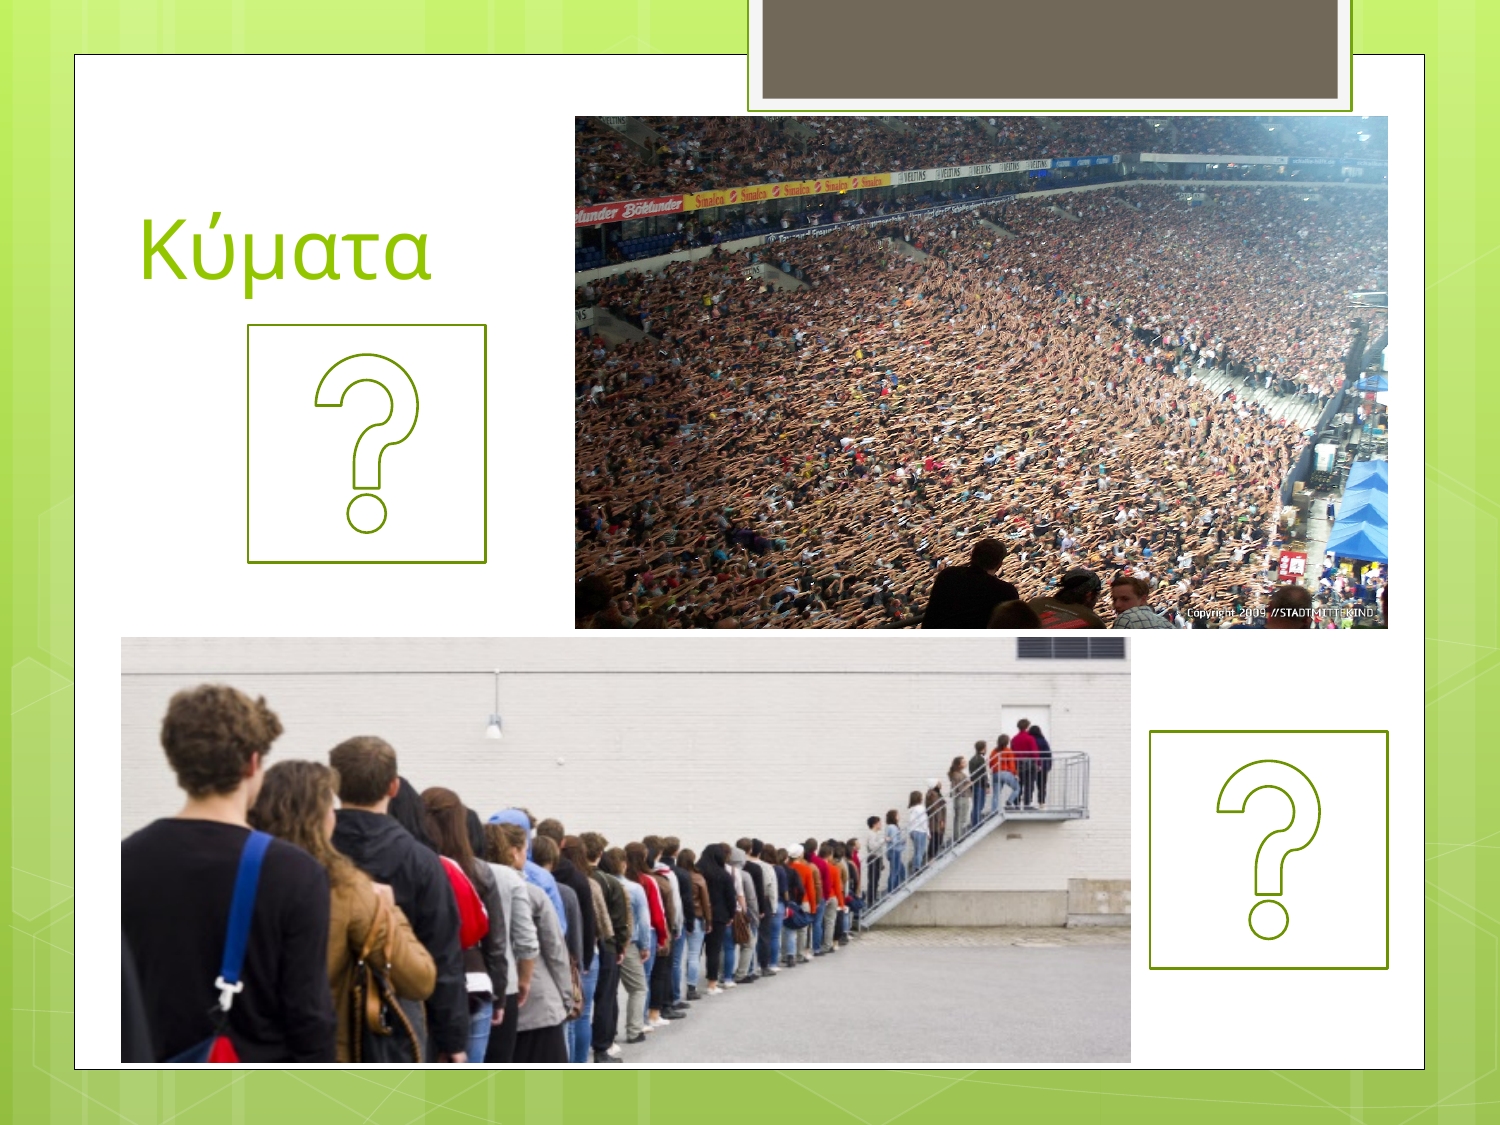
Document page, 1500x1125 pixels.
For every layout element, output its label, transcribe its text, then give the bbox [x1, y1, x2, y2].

title Κύματα [121, 116, 573, 304]
picture [574, 116, 1388, 630]
text_box [247, 324, 487, 564]
text_box [1149, 730, 1389, 970]
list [120, 637, 1131, 1063]
